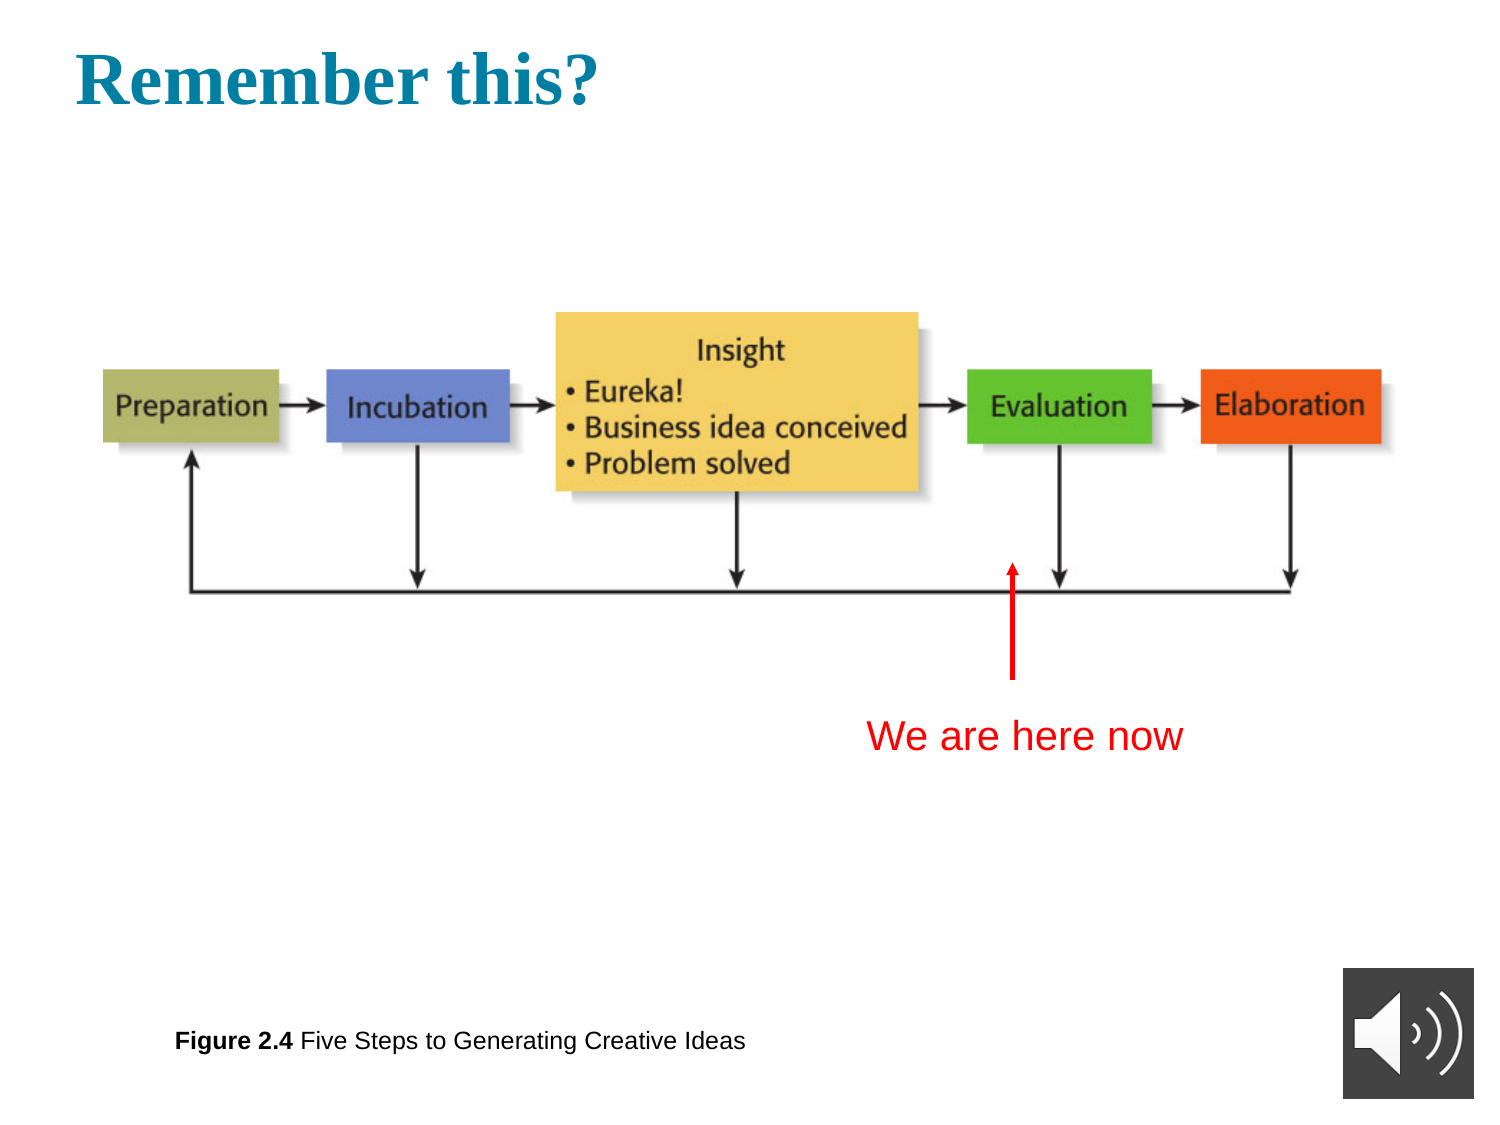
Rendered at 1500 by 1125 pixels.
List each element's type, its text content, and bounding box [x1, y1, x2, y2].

title Remember this? [75, 30, 1426, 121]
picture [103, 312, 1397, 595]
picture [1341, 966, 1476, 1101]
text_box Figure 2.4 Five Steps to Generating Creative Ideas [174, 1024, 1250, 1100]
text_box We are here now [825, 701, 1225, 767]
